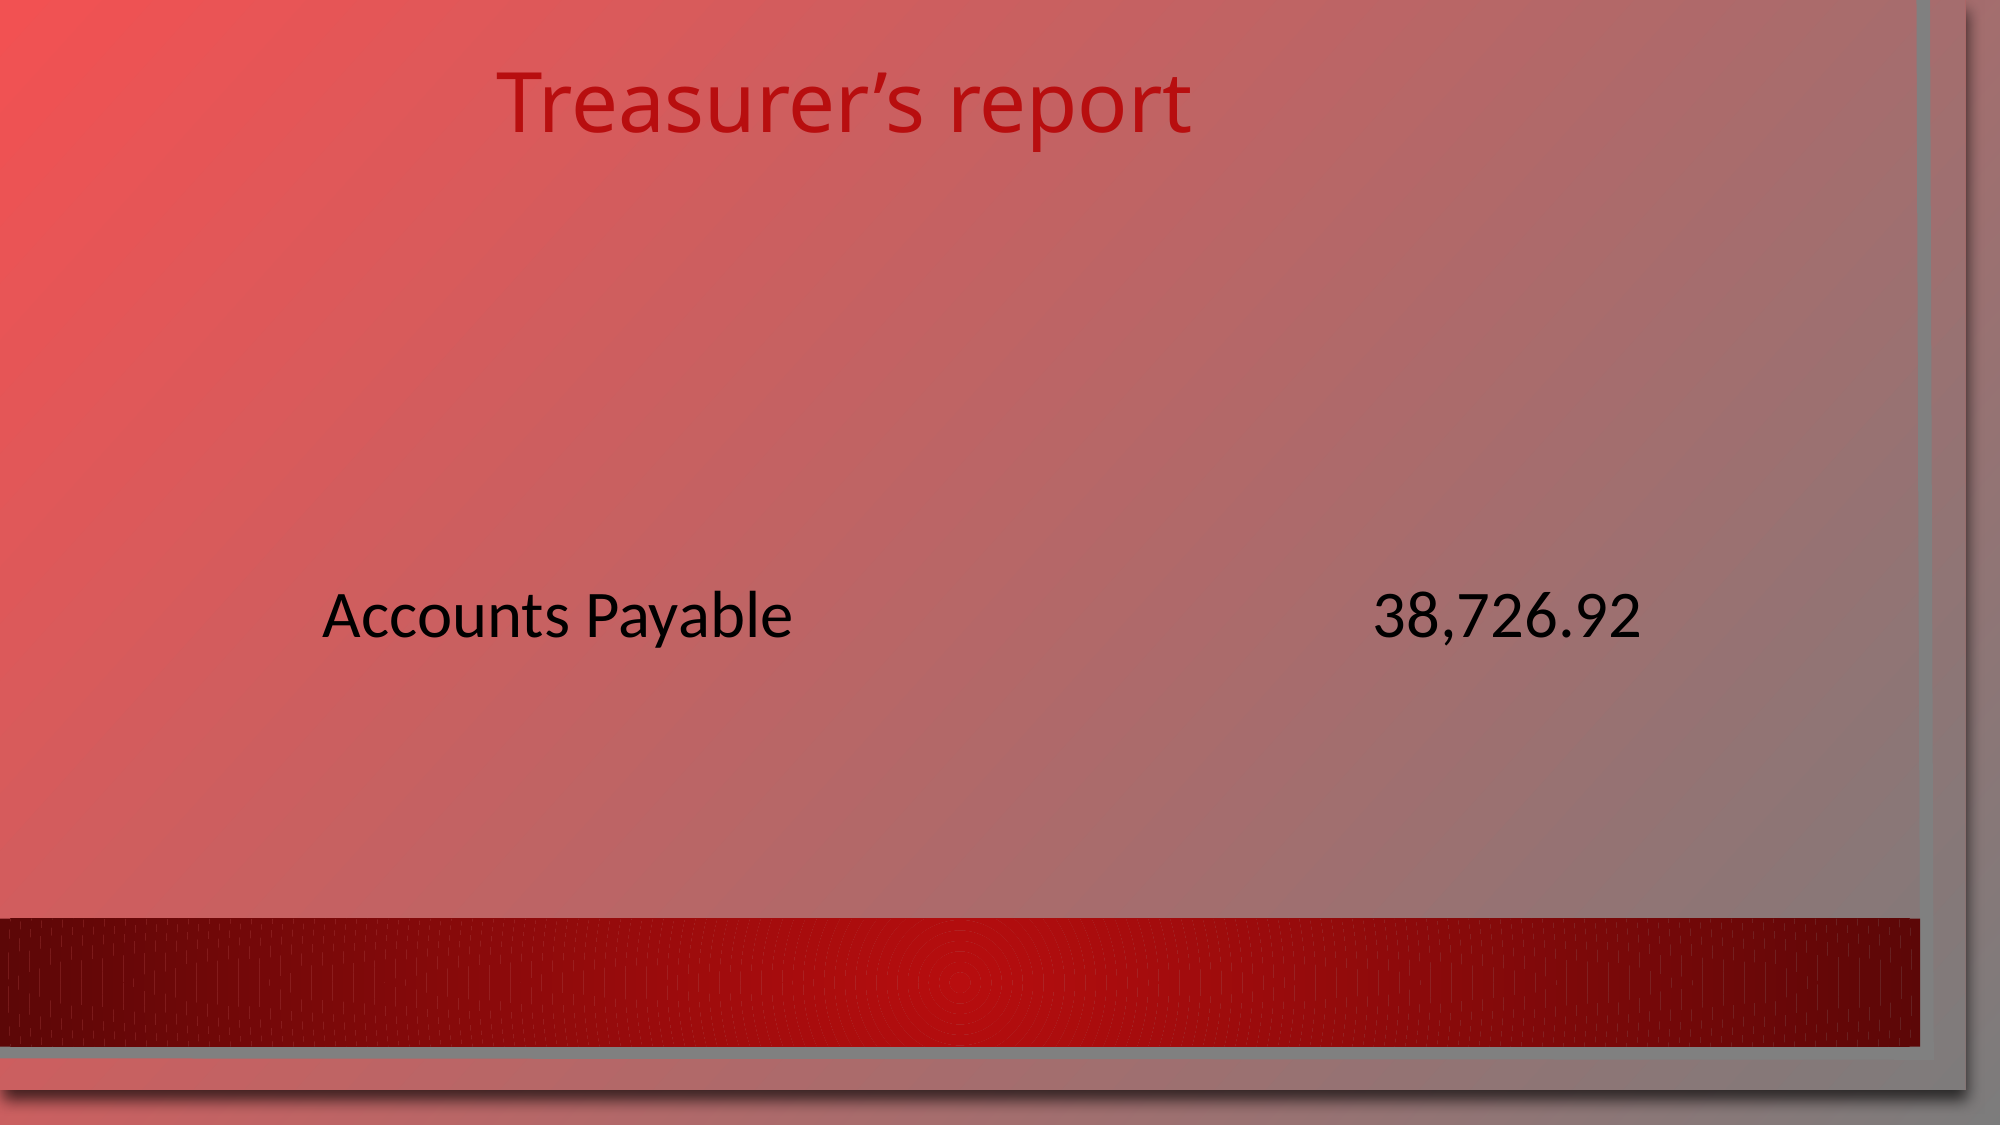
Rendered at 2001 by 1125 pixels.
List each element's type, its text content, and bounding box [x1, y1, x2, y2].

text_box Accounts Payable 38,726.92 [233, 443, 1732, 658]
text_box Treasurer’s report [481, 41, 1484, 157]
